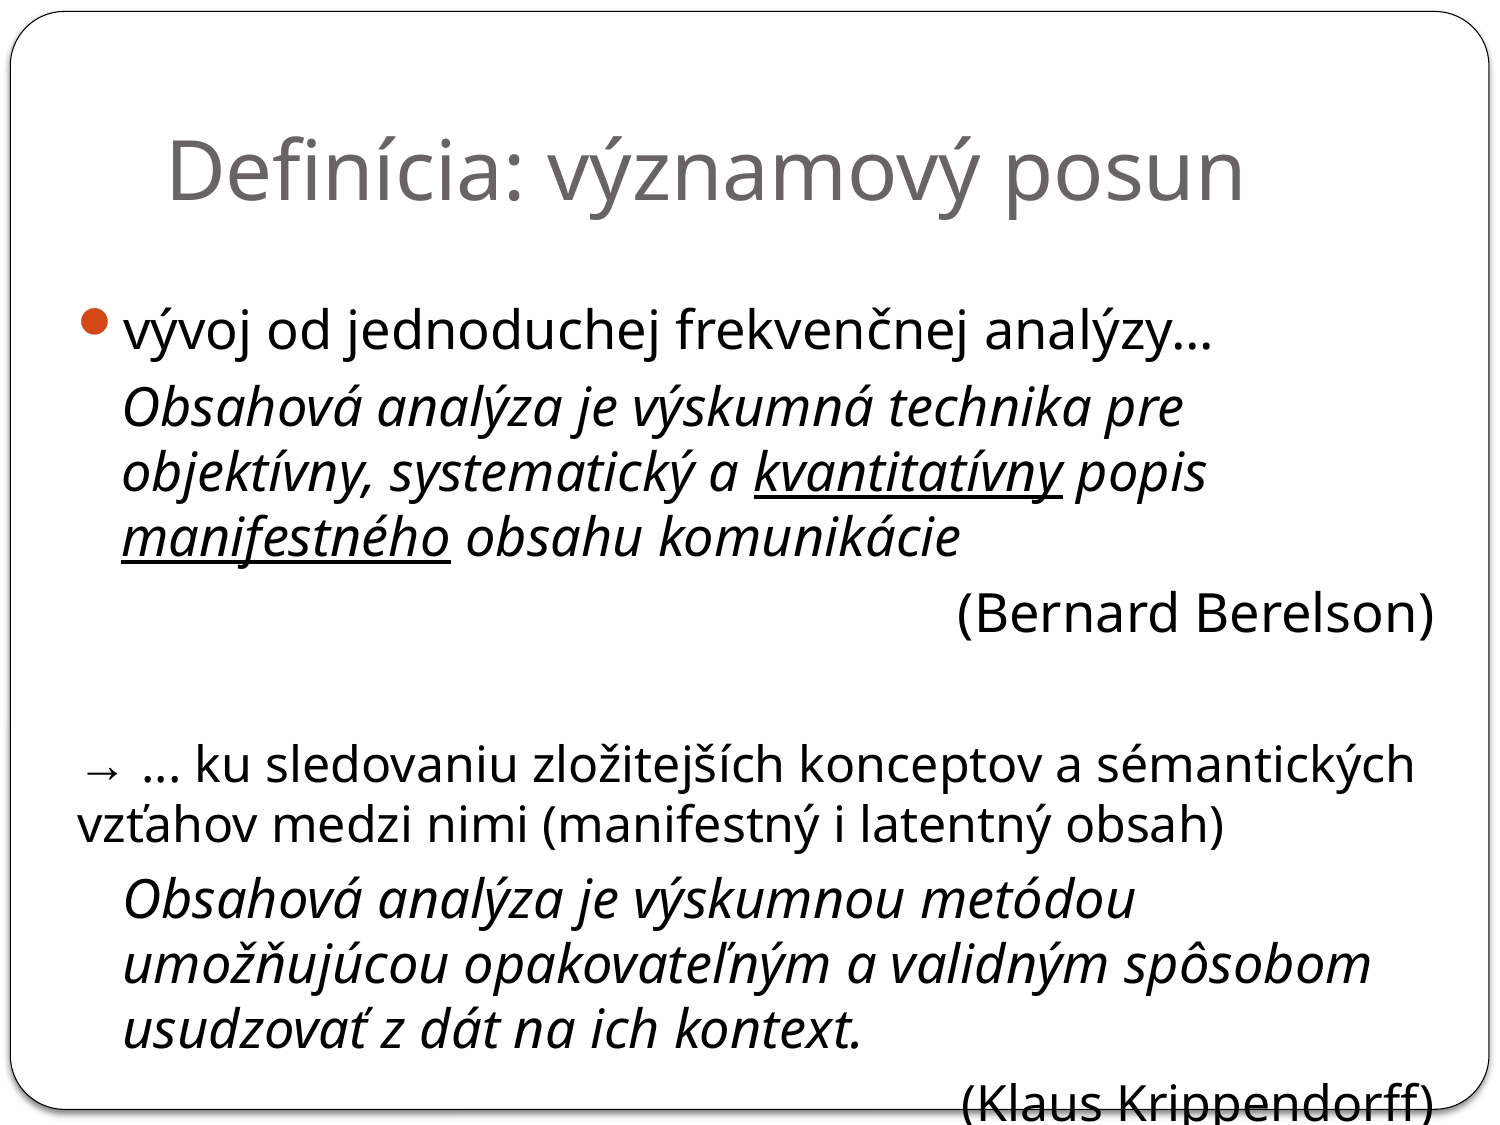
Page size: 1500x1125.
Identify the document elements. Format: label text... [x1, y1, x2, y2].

title Definícia: významový posun [149, 44, 1426, 233]
list vývoj od jednoduchej frekvenčnej analýzy... Obsahová analýza je výskumná technika pre objektívny, systematický a kvantitatívny popis manifestného obsahu komunikácie (Bernard Berelson) → ... ku sledovaniu zložitejších konceptov a sémantických vzťahov medzi nimi (manifestný i latentný obsah) Obsahová analýza je výskumnou metódou umožňujúcou opakovateľným a validným spôsobom usudzovať z dát na ich kontext. (Klaus Krippendorff) [62, 287, 1451, 1101]
